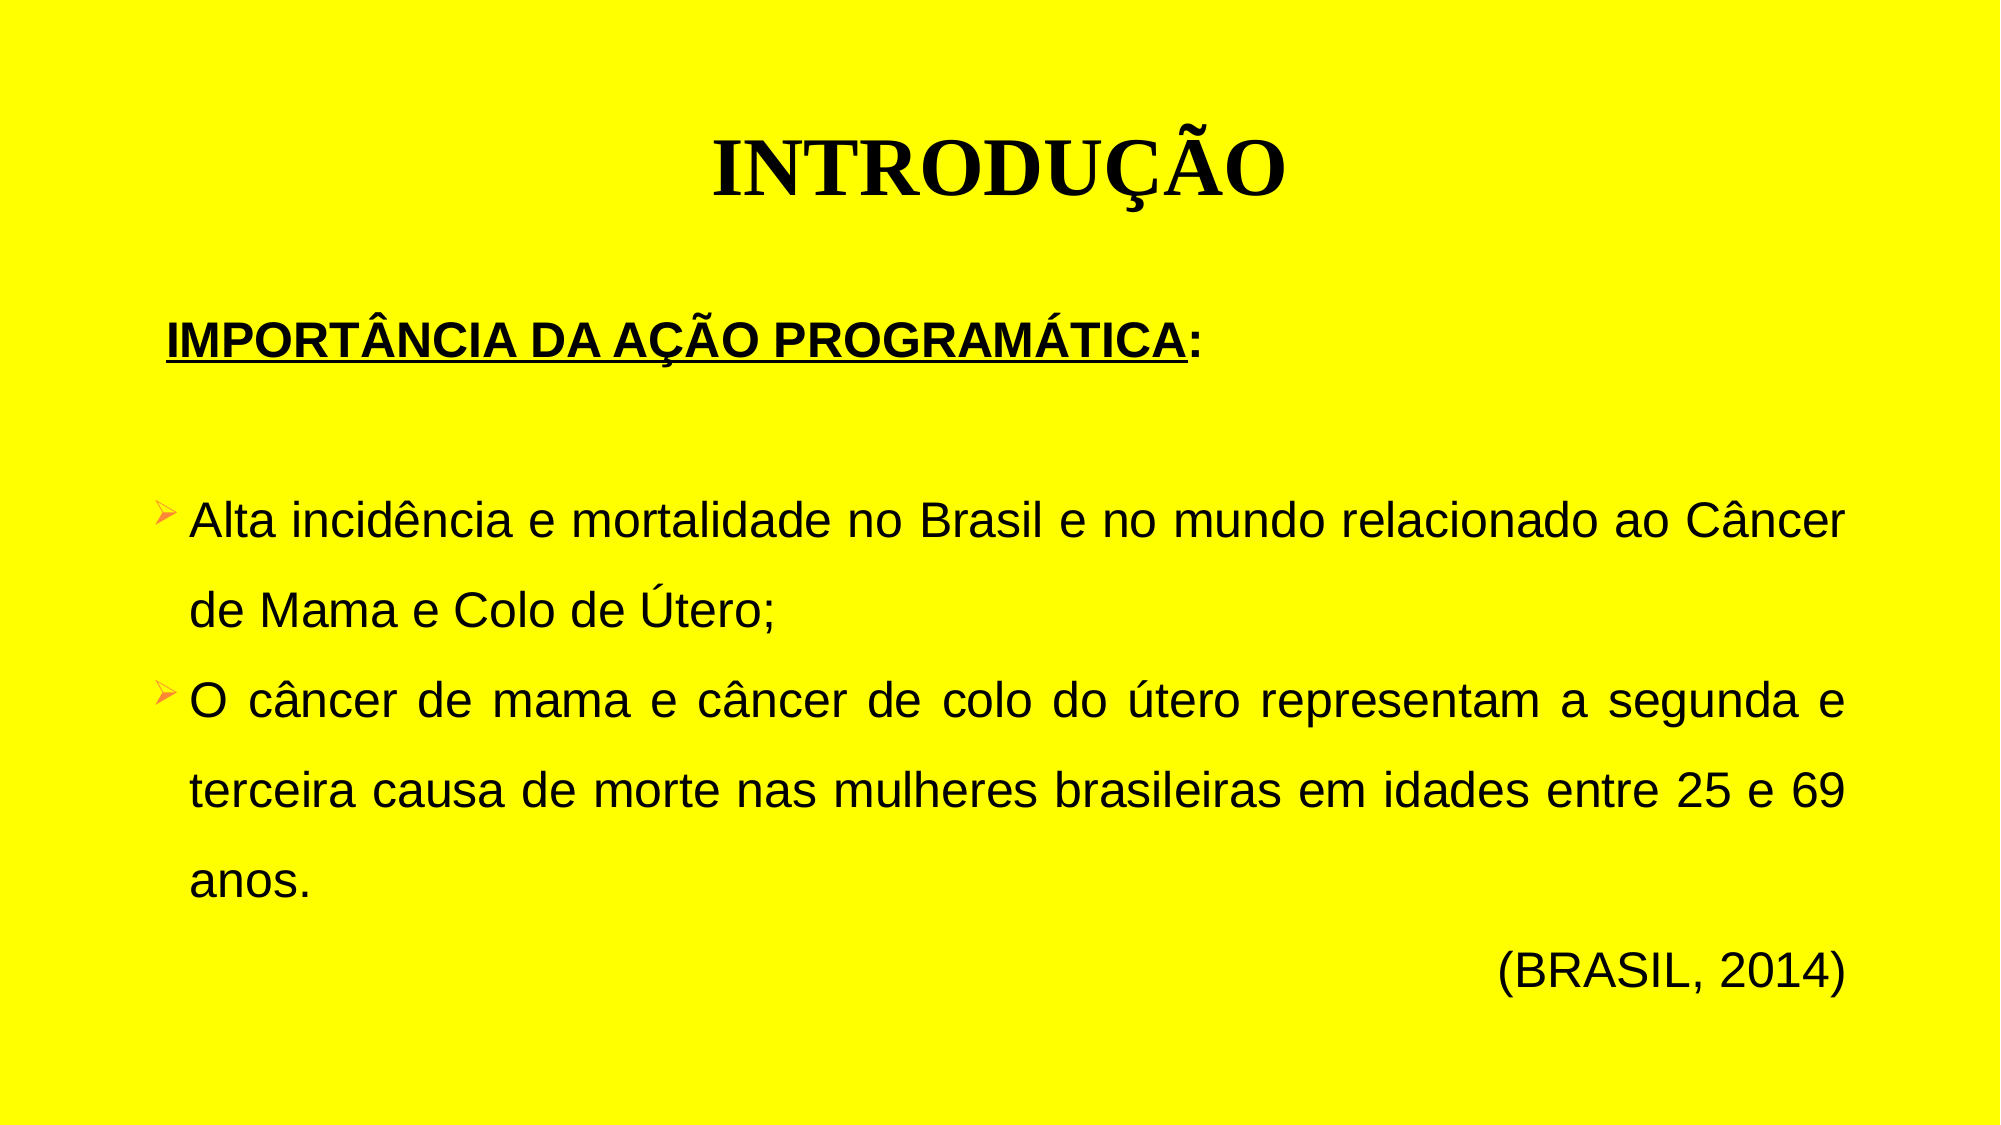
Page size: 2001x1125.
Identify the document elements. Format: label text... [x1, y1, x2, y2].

list IMPORTÂNCIA DA AÇÃO PROGRAMÁTICA: Alta incidência e mortalidade no Brasil e no mundo relacionado ao Câncer de Mama e Colo de Útero; O câncer de mama e câncer de colo do útero representam a segunda e terceira causa de morte nas mulheres brasileiras em idades entre 25 e 69 anos. (BRASIL, 2014) [137, 299, 1863, 1014]
title INTRODUÇÃO [137, 59, 1863, 278]
